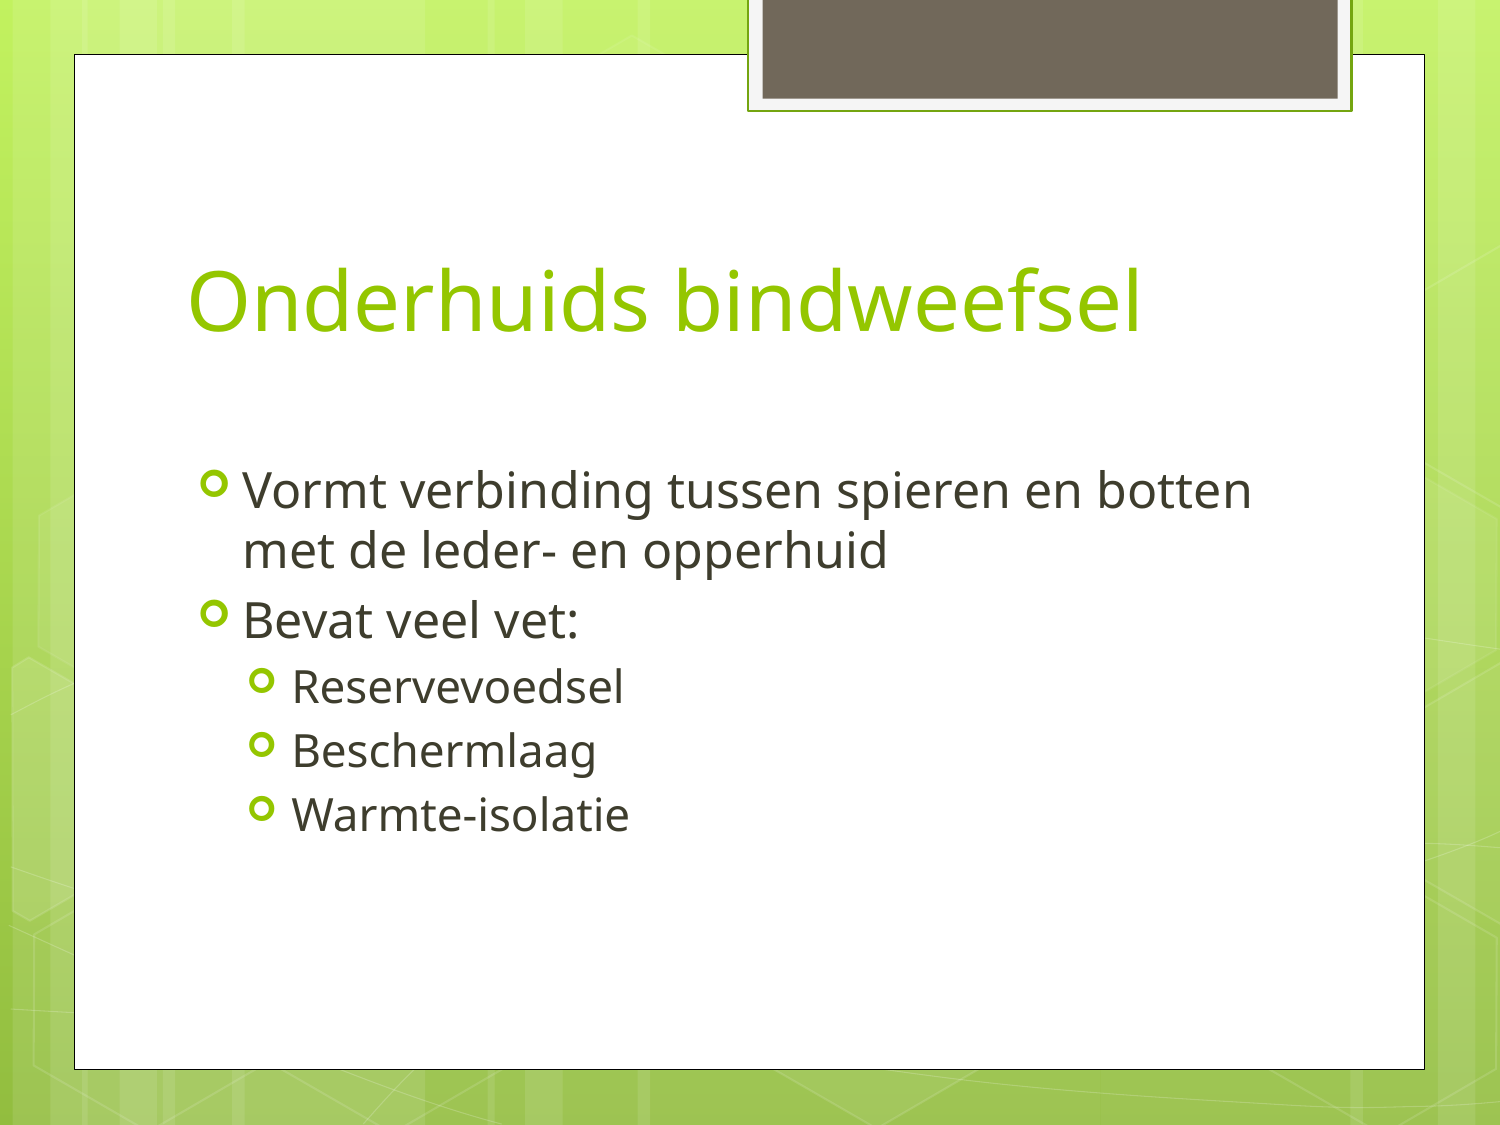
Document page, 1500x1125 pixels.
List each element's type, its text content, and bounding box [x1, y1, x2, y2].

list Vormt verbinding tussen spieren en botten met de leder- en opperhuid Bevat veel vet: Reservevoedsel Beschermlaag Warmte-isolatie [171, 381, 1283, 957]
title Onderhuids bindweefsel [171, 168, 1324, 357]
